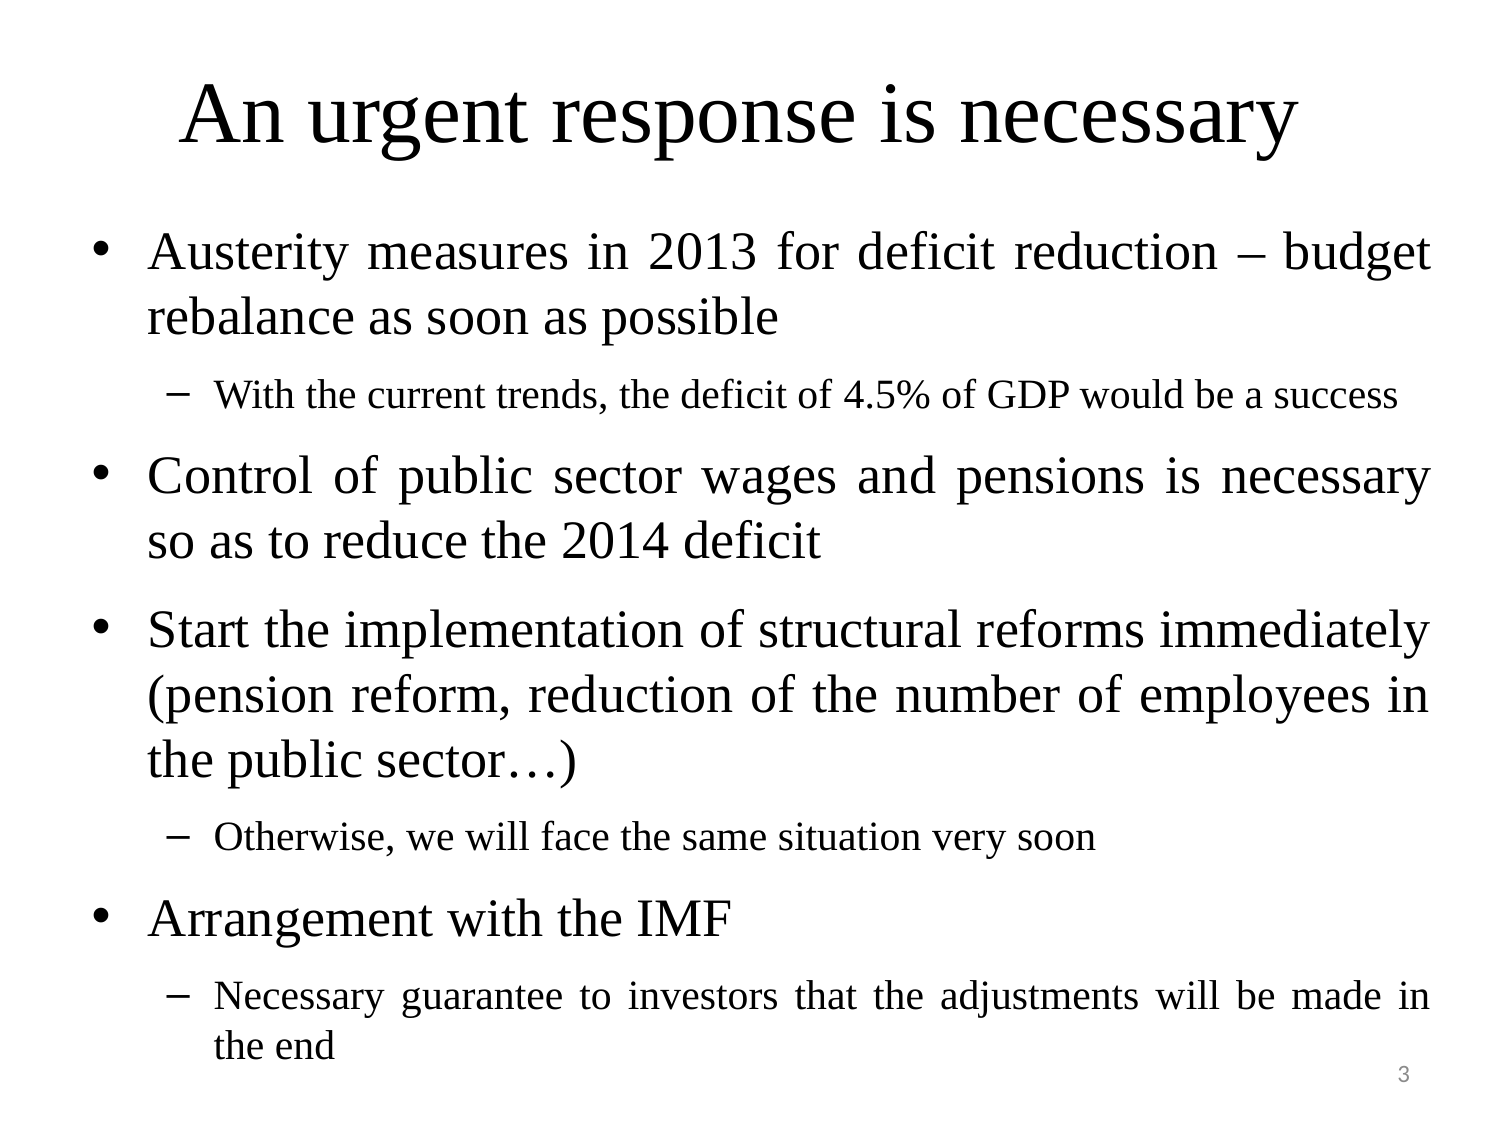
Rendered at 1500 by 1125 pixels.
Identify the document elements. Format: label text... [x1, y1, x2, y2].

slide_number 3 [1074, 1042, 1425, 1103]
title An urgent response is necessary [74, 30, 1426, 185]
list Austerity measures in 2013 for deficit reduction – budget rebalance as soon as possible With the current trends, the deficit of 4.5% of GDP would be a success Control of public sector wages and pensions is necessary so as to reduce the 2014 deficit Start the implementation of structural reforms immediately (pension reform, reduction of the number of employees in the public sector…) Otherwise, we will face the same situation very soon Arrangement with the IMF Necessary guarantee to investors that the adjustments will be made in the end [76, 207, 1448, 1071]
